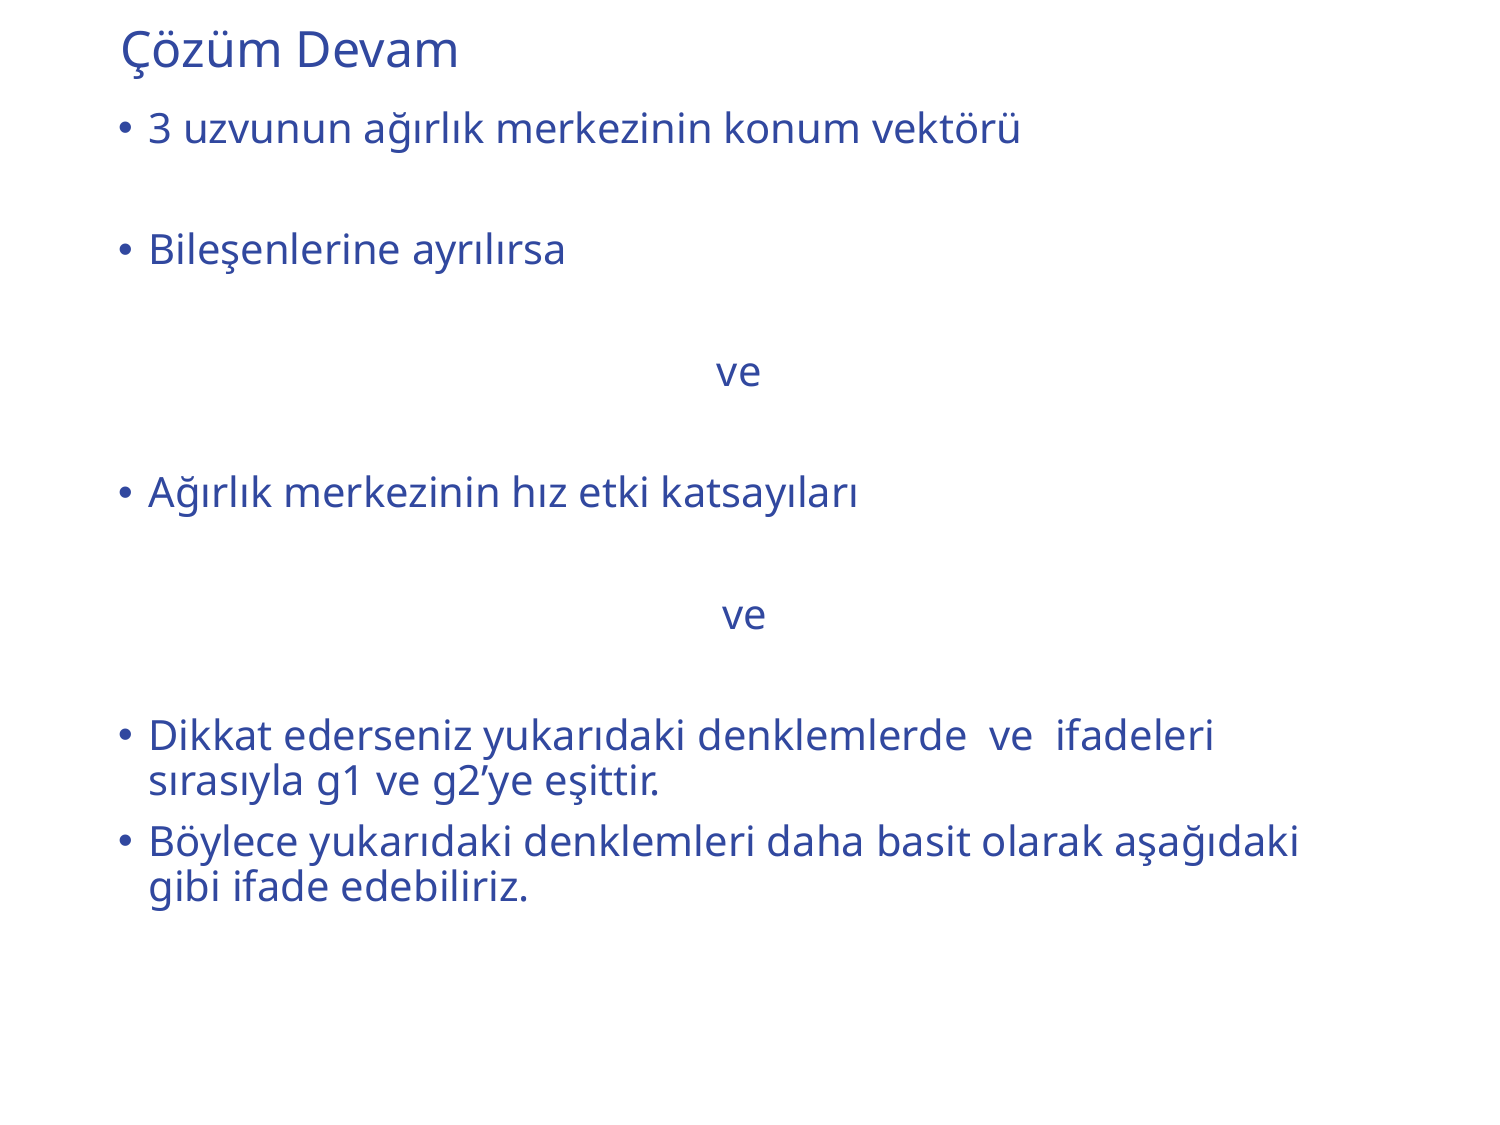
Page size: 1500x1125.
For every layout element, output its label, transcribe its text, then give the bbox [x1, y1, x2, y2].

title Çözüm Devam [105, 12, 1400, 91]
